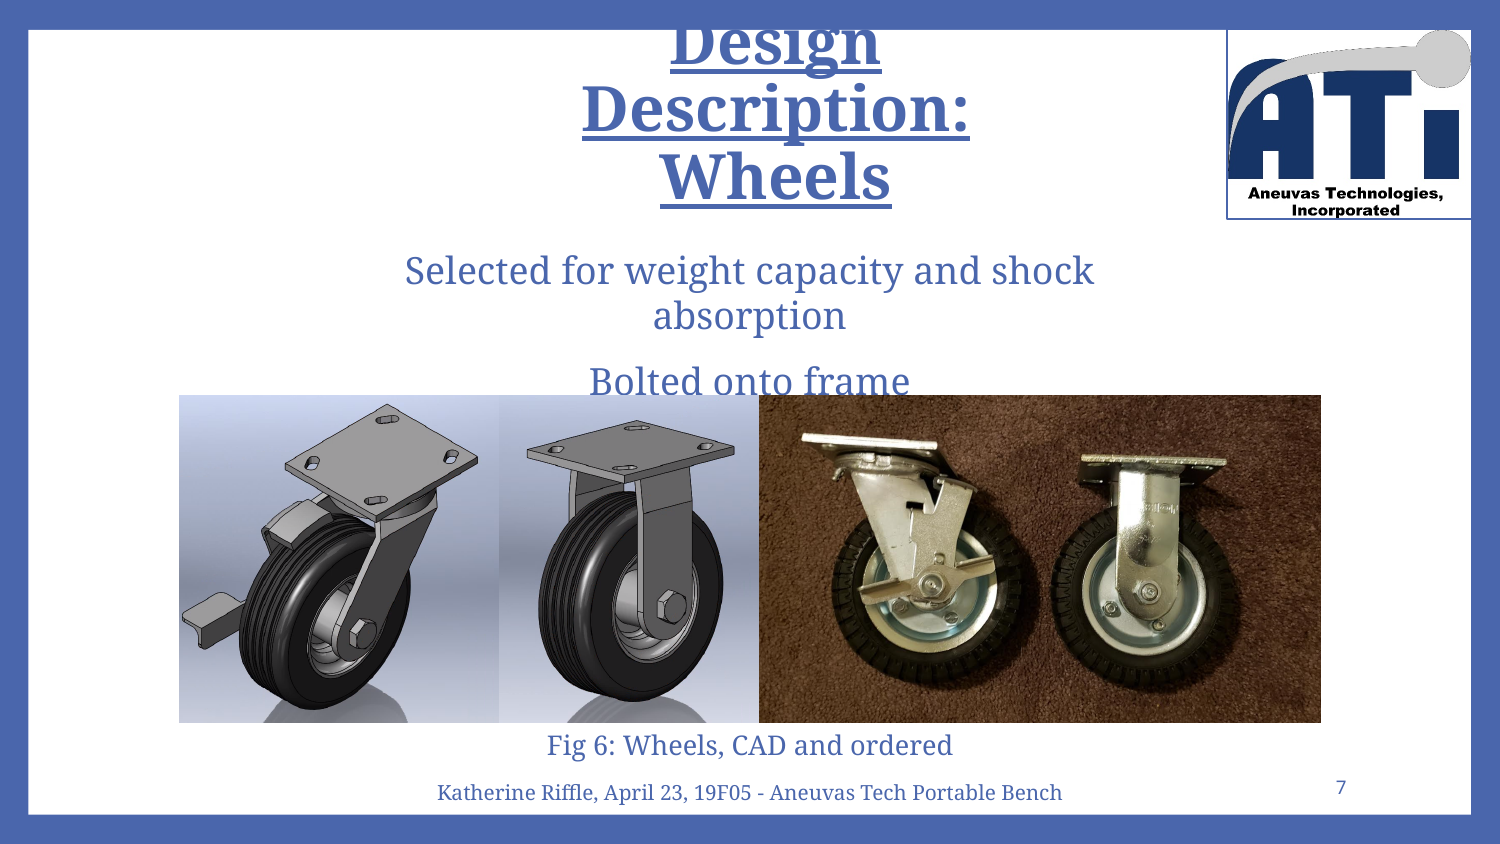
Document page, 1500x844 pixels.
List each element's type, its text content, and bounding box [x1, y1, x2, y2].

text_box Design Description: Wheels [466, 99, 1086, 219]
text_box Selected for weight capacity and shock absorption Bolted onto frame [313, 253, 1187, 394]
picture [1228, 29, 1471, 219]
picture [179, 395, 1321, 723]
text_box Katherine Riffle, April 23, 19F05 - Aneuvas Tech Portable Bench [381, 764, 1119, 813]
text_box Fig 6: Wheels, CAD and ordered [43, 722, 1457, 768]
slide_number 7 [1147, 765, 1358, 811]
